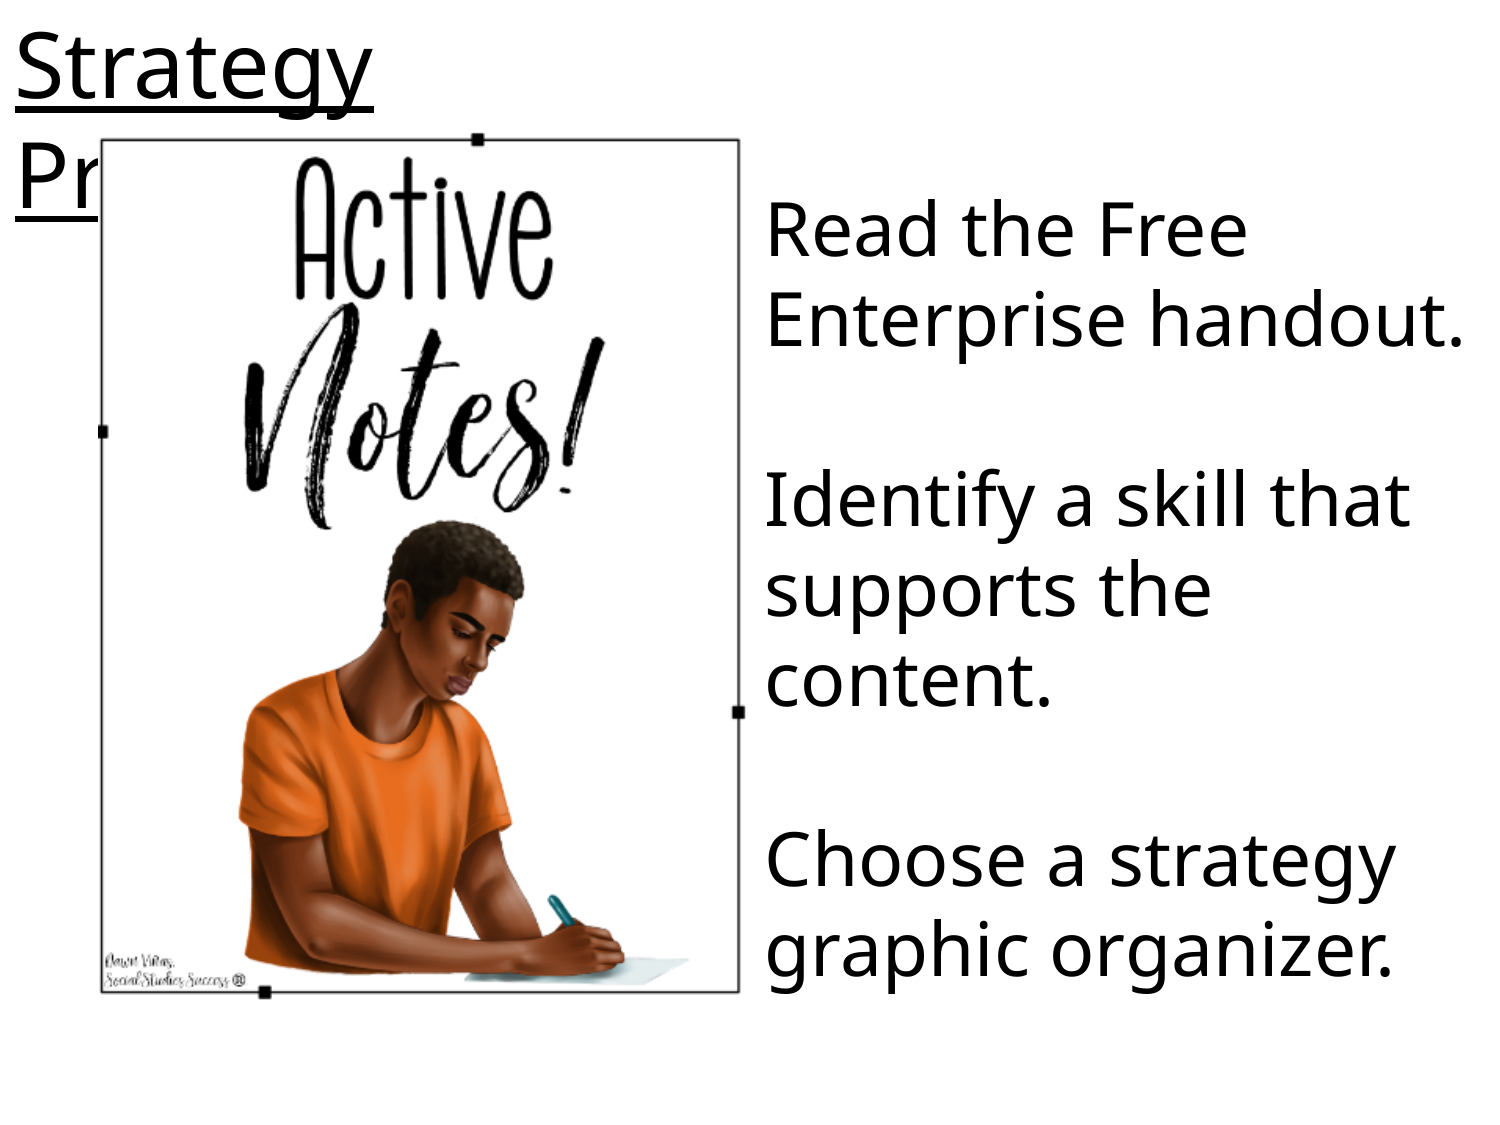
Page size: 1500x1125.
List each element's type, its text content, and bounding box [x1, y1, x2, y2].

picture [98, 132, 750, 1001]
text_box Strategy Practice [0, 0, 750, 235]
text_box Read the Free Enterprise handout. Identify a skill that supports the content. Choose a strategy graphic organizer. [749, 174, 1500, 1090]
